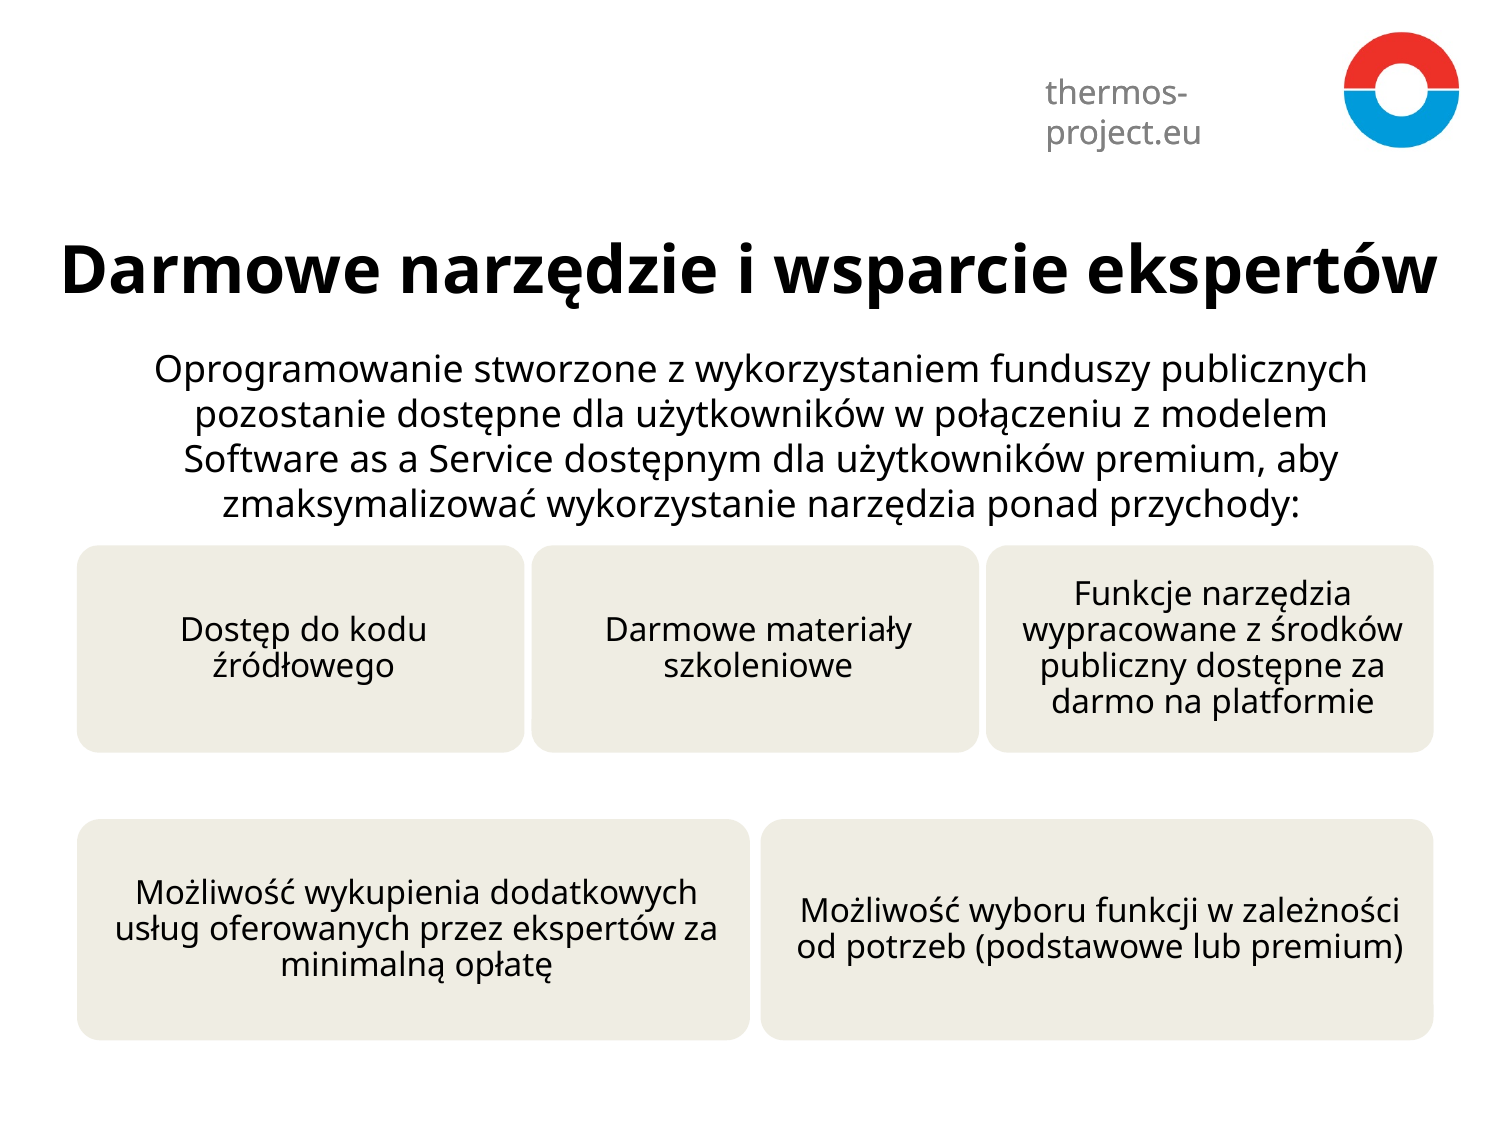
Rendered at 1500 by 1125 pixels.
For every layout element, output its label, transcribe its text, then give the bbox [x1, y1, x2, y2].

picture [1342, 30, 1461, 152]
text_box Darmowe narzędzie i wsparcie ekspertów [0, 219, 1500, 315]
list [41, 337, 1471, 799]
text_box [41, 806, 1471, 1090]
